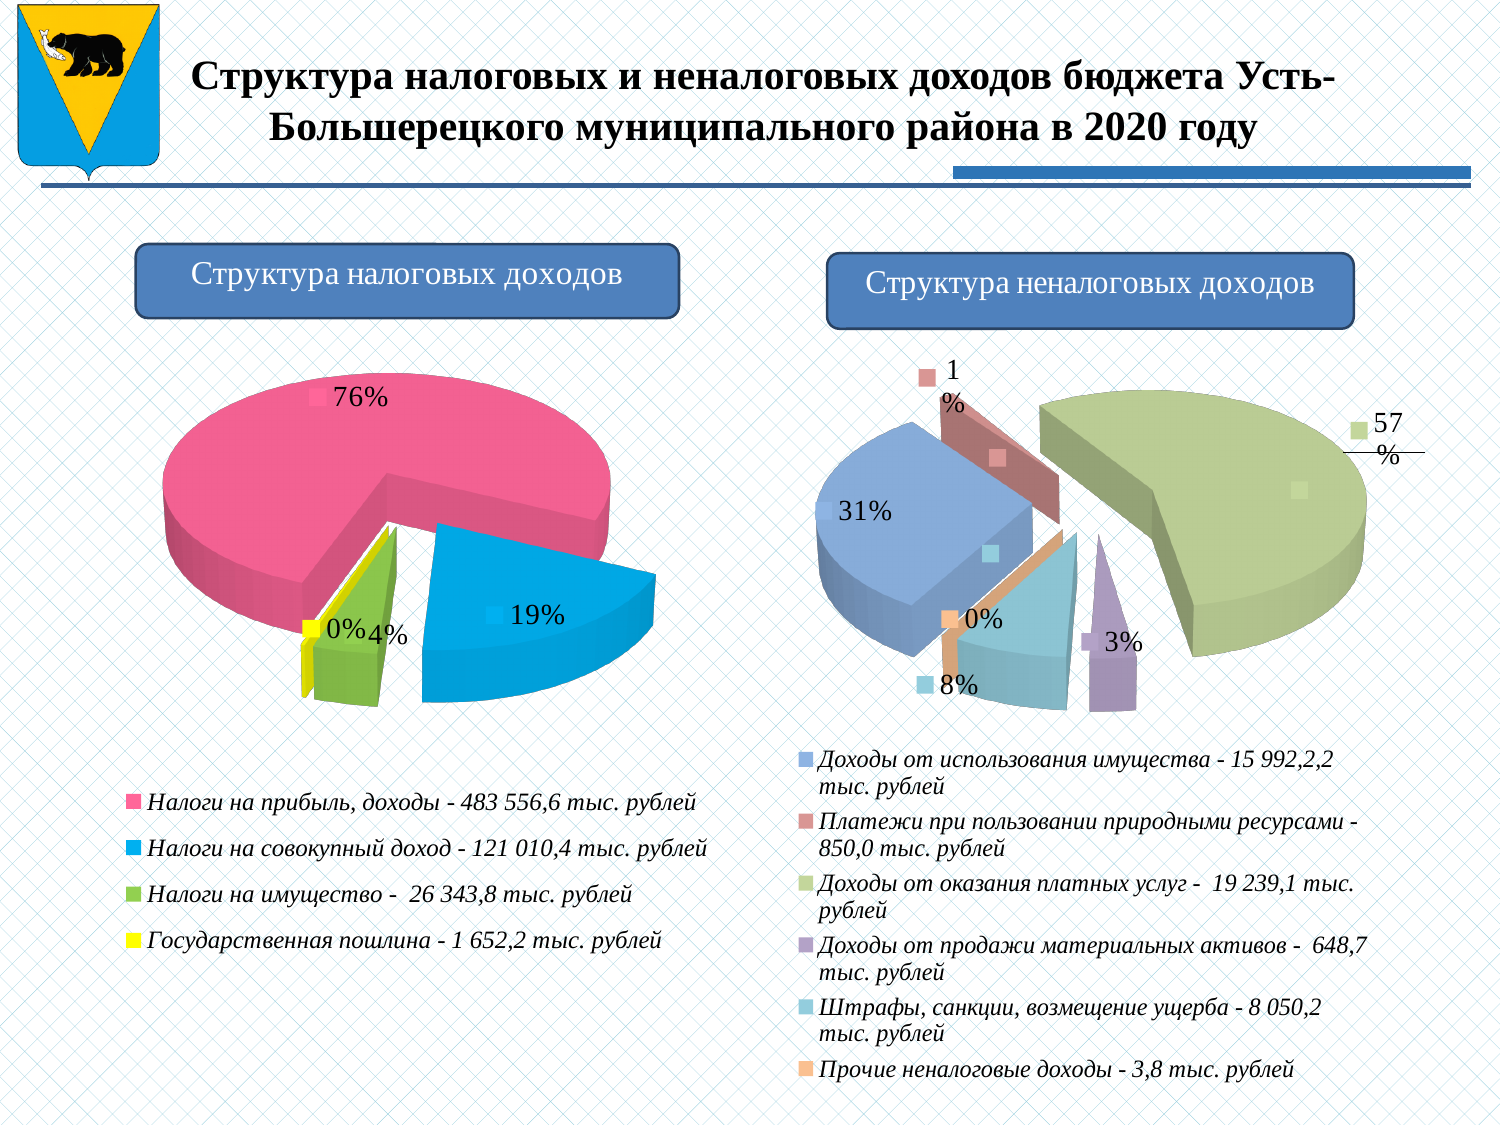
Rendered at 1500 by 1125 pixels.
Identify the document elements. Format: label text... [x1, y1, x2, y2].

chart [76, 231, 740, 1076]
picture [17, 4, 160, 152]
picture [17, 151, 160, 181]
chart [761, 231, 1425, 1107]
title Структура налоговых и неналоговых доходов бюджета Усть-Большерецкого муниципального района в 2020 году [160, 4, 1439, 183]
